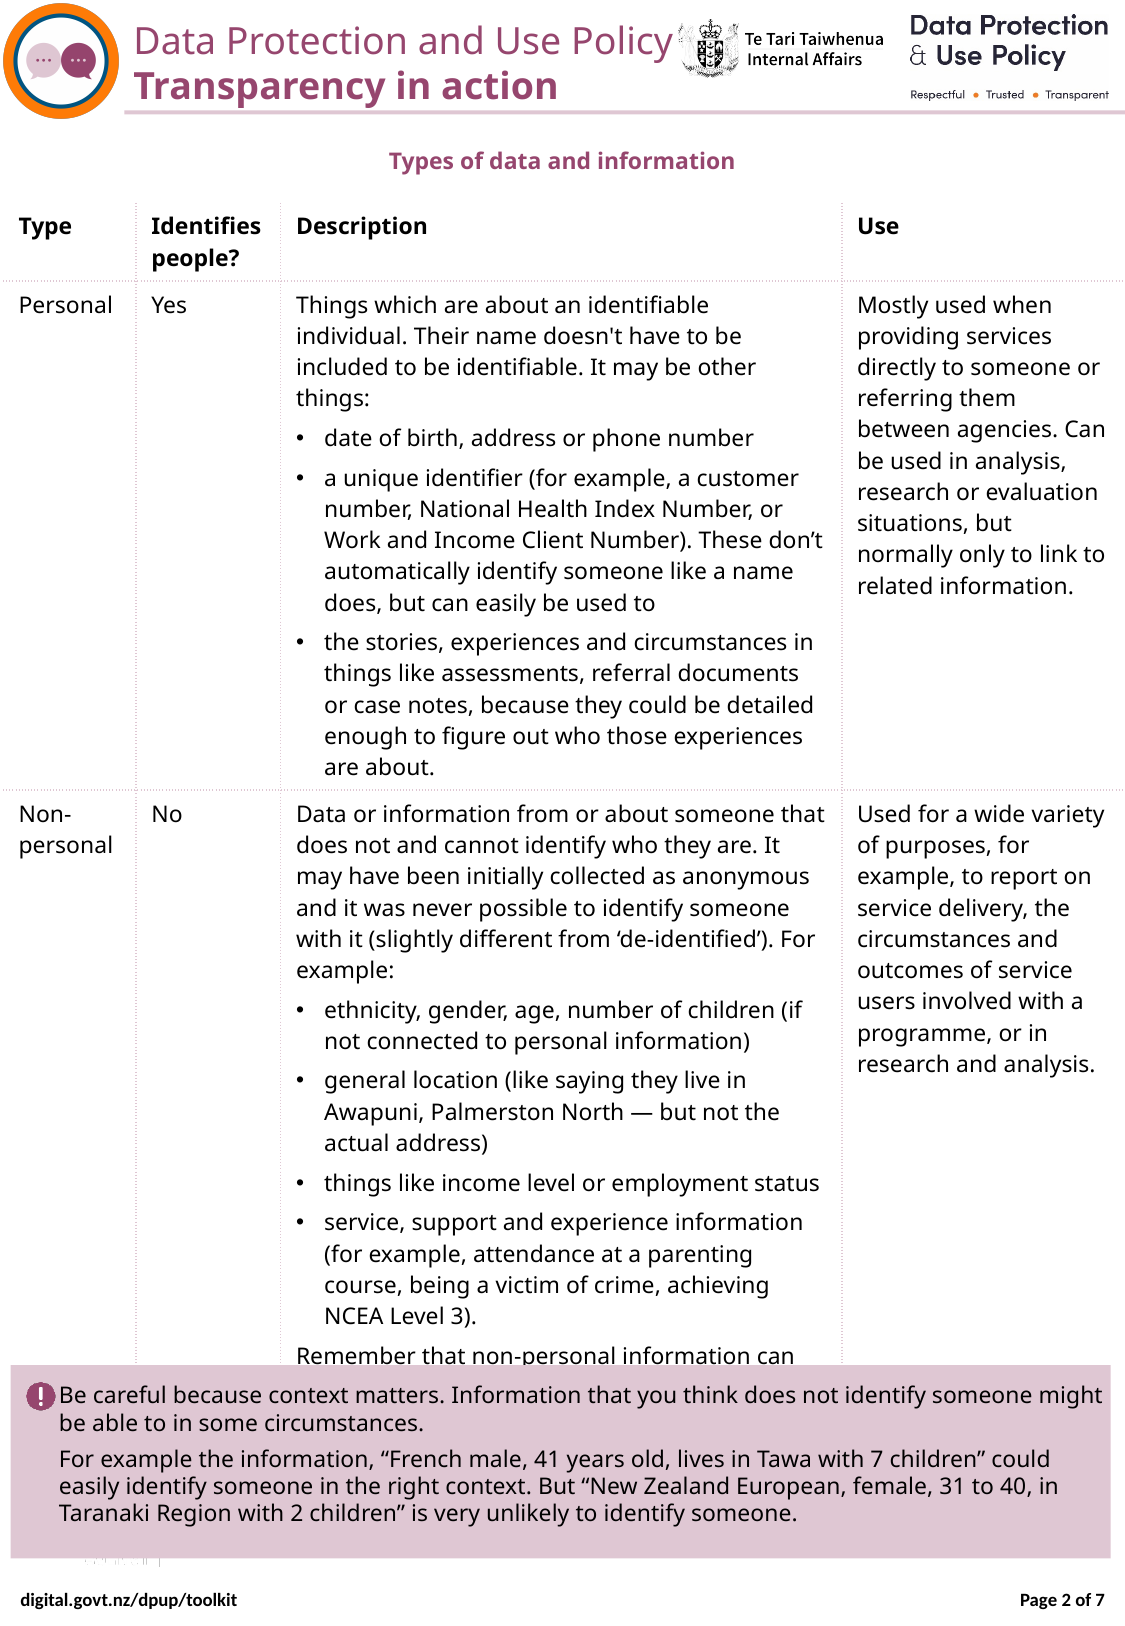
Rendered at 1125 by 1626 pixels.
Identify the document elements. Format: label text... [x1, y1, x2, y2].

table_header Description [281, 203, 842, 281]
text_box Data Protection and Use Policy Transparency in action [119, 9, 693, 115]
table_cell Yes [136, 281, 281, 790]
text_box digital.govt.nz/dpup/toolkit [5, 1580, 253, 1618]
picture [910, 14, 1109, 101]
table_cell No [136, 790, 281, 1365]
table_header Use [842, 203, 1125, 281]
table_cell Mostly used when providing services directly to someone or referring them between agencies. Can be used in analysis, research or evaluation situations, but normally only to link to related information. [842, 281, 1125, 790]
text_box Types of data and information [355, 139, 770, 182]
picture [51, 1559, 224, 1567]
table_cell Personal [3, 281, 136, 790]
table_cell Things which are about an identifiable individual. Their name doesn't have to be included to be identifiable. It may be other things: date of birth, address or phone number a unique identifier (for example, a customer number, National Health Index Number, or Work and Income Client Number). These don’t automatically identify someone like a name does, but can easily be used to the stories, experiences and circumstances in things like assessments, referral documents or case notes, because they could be detailed enough to figure out who those experiences are about. [281, 281, 842, 790]
table_cell Non-personal [3, 790, 136, 1535]
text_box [10, 1365, 1125, 1559]
table_cell Used for a wide variety of purposes, for example, to report on service delivery, the circumstances and outcomes of service users involved with a programme, or in research and analysis. [842, 790, 1125, 1365]
picture [665, 7, 895, 91]
table_header Type [3, 203, 136, 281]
table_cell Data or information from or about someone that does not and cannot identify who they are. It may have been initially collected as anonymous and it was never possible to identify someone with it (slightly different from ‘de-identified’). For example: ethnicity, gender, age, number of children (if not connected to personal information) general location (like saying they live in Awapuni, Palmerston North — but not the actual address) things like income level or employment status service, support and experience information (for example, attendance at a parenting course, being a victim of crime, achieving NCEA Level 3). Remember that non-personal information can still feel personal to people. Even if it does not or cannot identify specific individuals, people may view it as personal because it is about them, their community, and aspects of their life, experiences and story. [281, 790, 842, 1365]
text_box Page 2 of 7 [981, 1580, 1120, 1618]
picture [3, 3, 119, 119]
table_header Identifies people? [136, 203, 281, 281]
